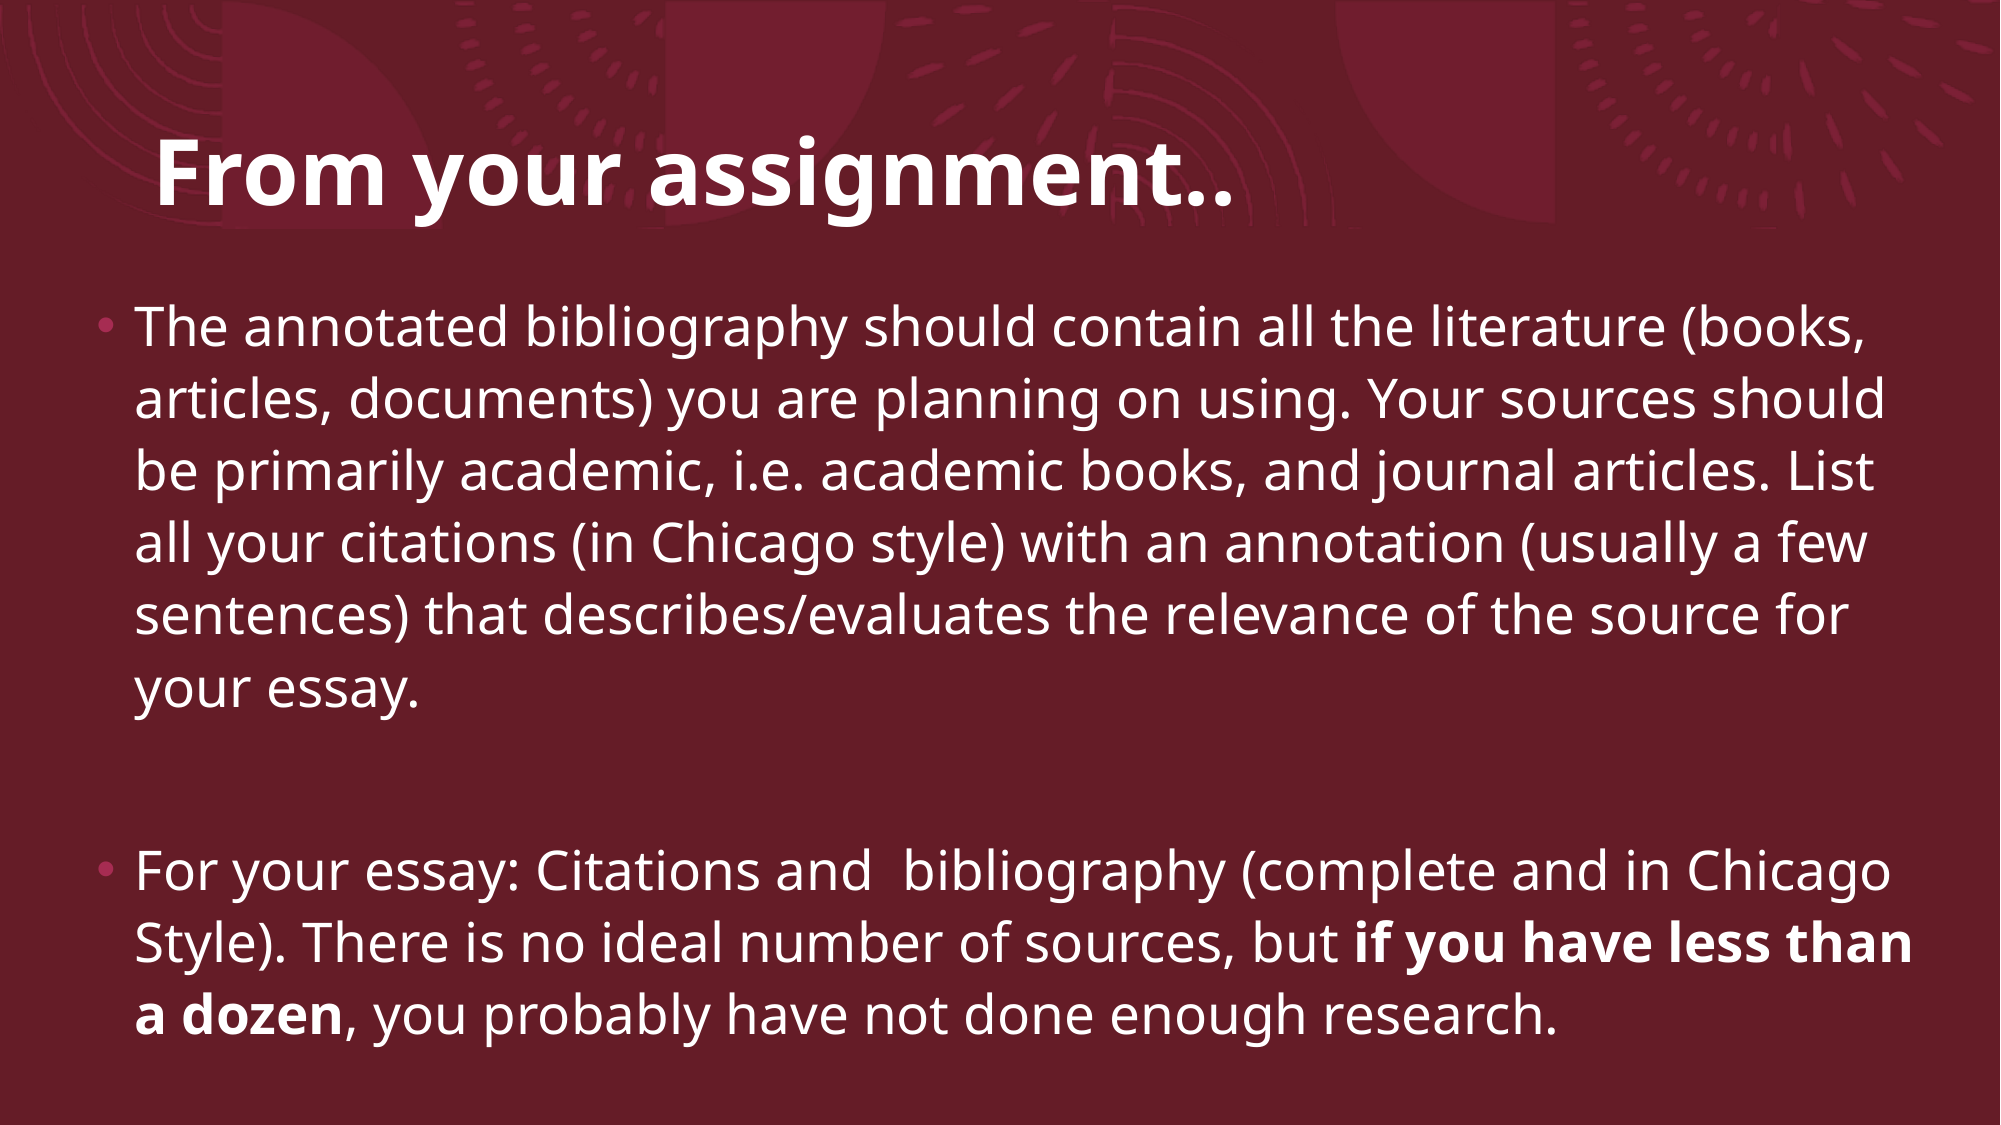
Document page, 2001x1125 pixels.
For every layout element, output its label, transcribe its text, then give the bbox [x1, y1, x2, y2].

list The annotated bibliography should contain all the literature (books, articles, documents) you are planning on using. Your sources should be primarily academic, i.e. academic books, and journal articles. List all your citations (in Chicago style) with an annotation (usually a few sentences) that describes/evaluates the relevance of the source for your essay. For your essay: Citations and bibliography (complete and in Chicago Style). There is no ideal number of sources, but if you have less than a dozen, you probably have not done enough research. [81, 277, 1940, 1065]
title From your assignment.. [137, 60, 1863, 277]
